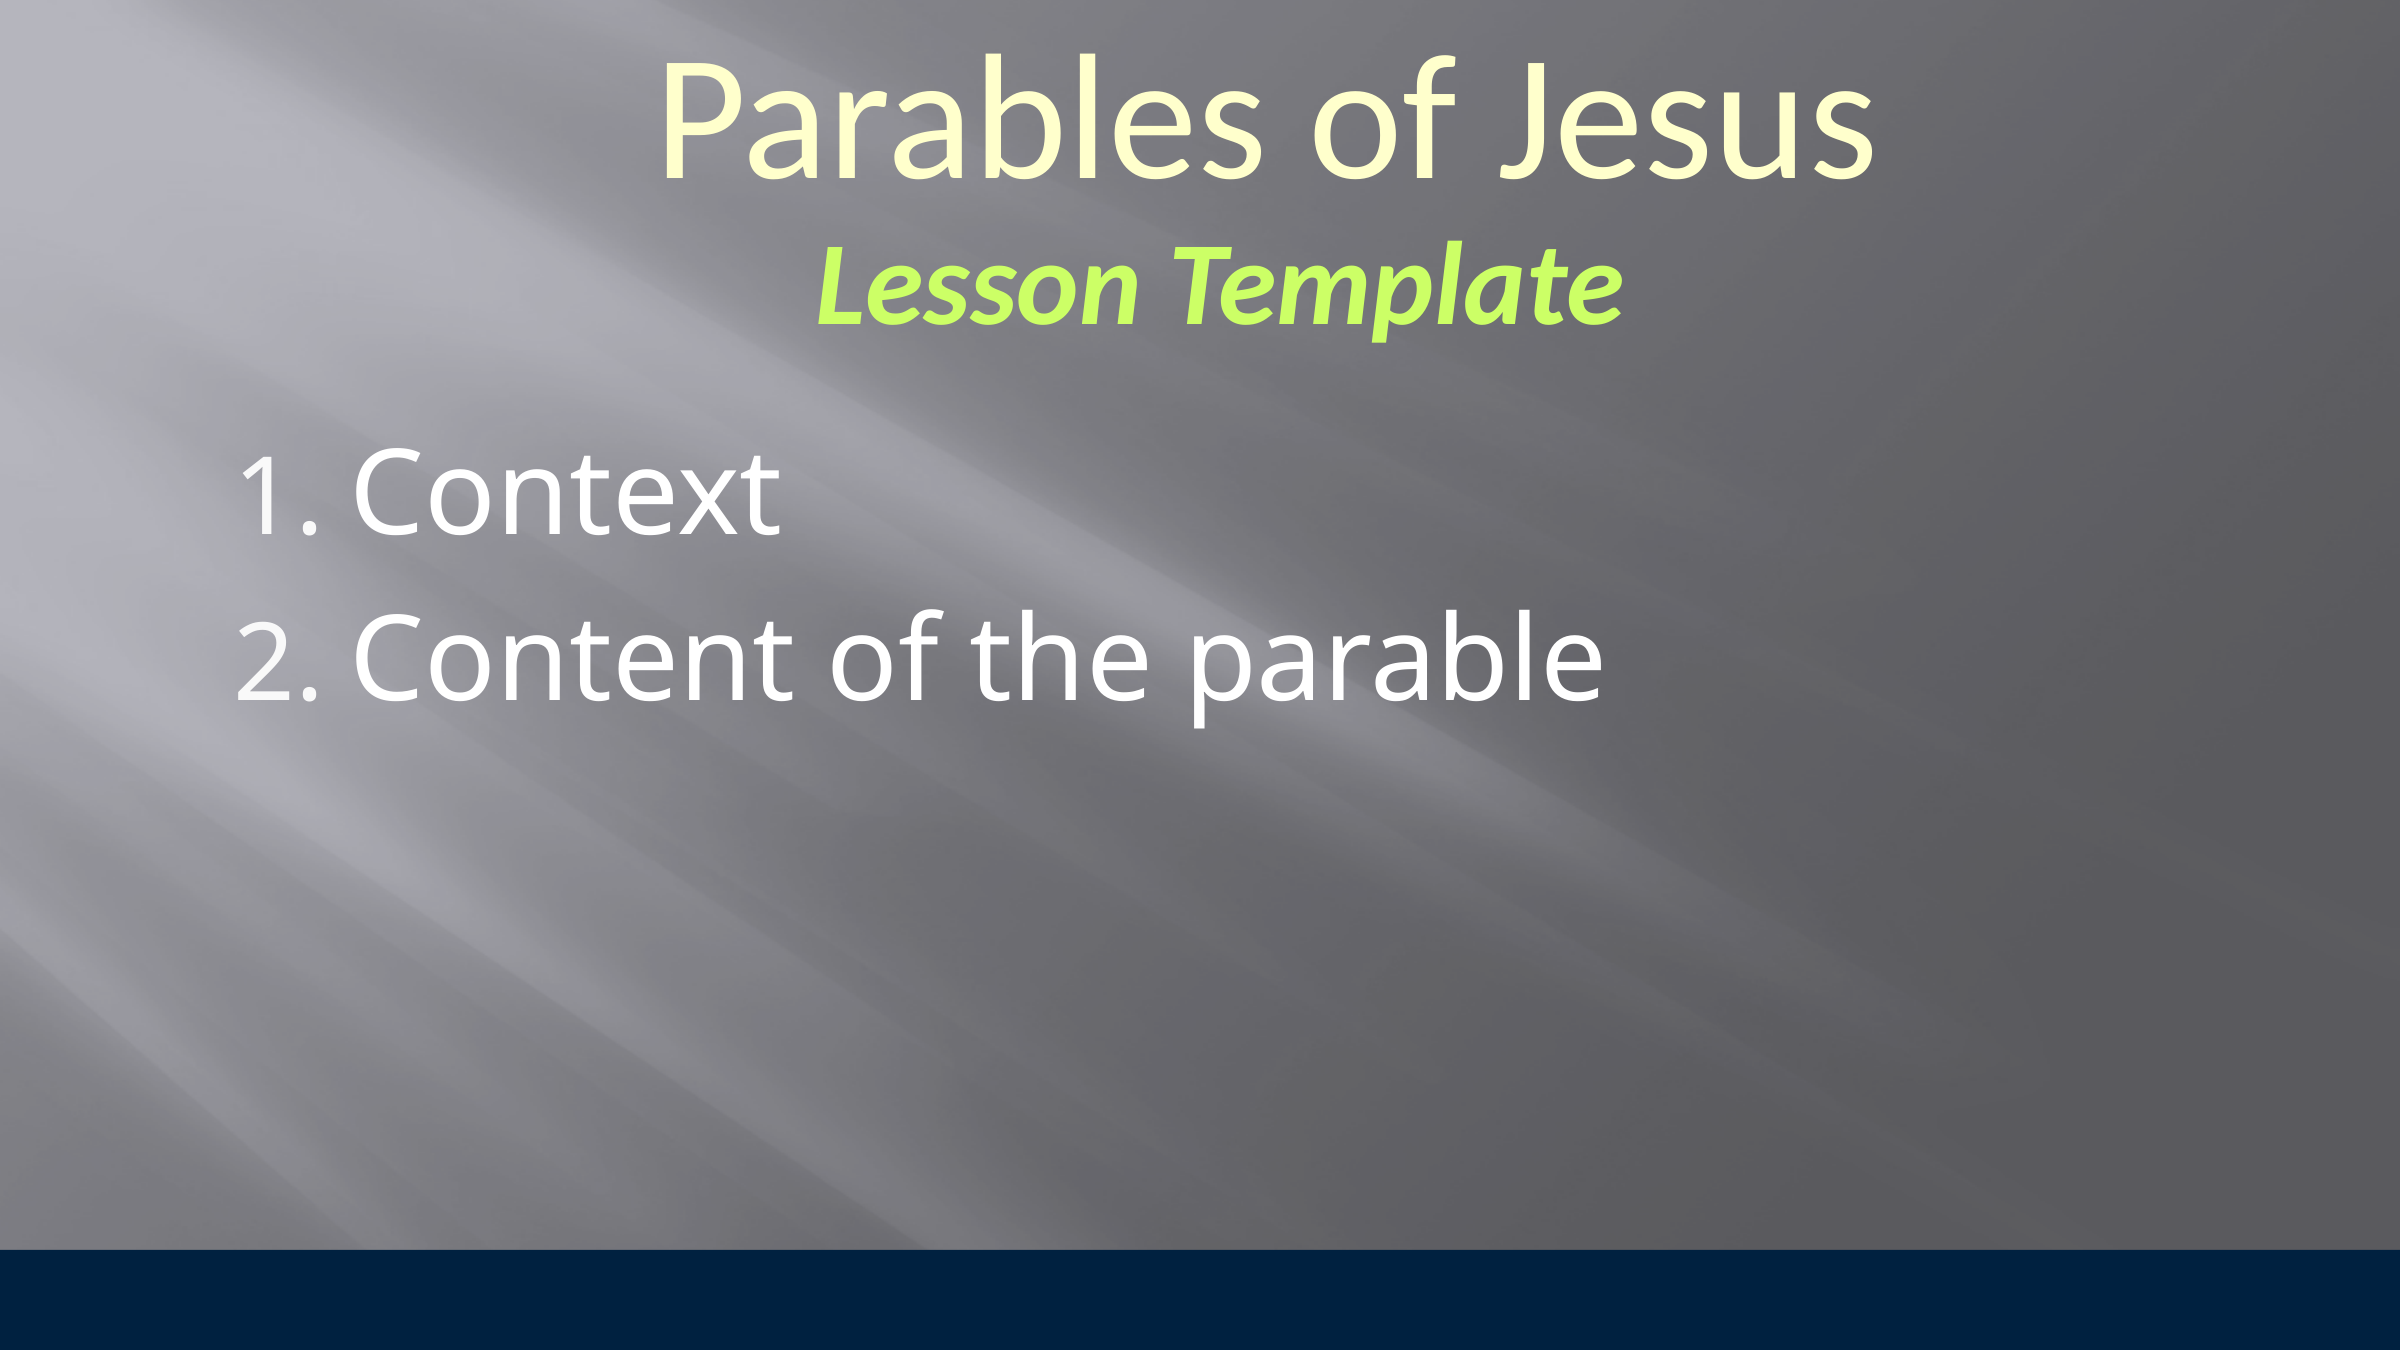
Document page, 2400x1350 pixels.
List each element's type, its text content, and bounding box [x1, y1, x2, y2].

text_box Parables of Jesus [132, 0, 2400, 225]
text_box Lesson Template [39, 195, 2400, 359]
list Context Content of the parable [180, 404, 2220, 1125]
